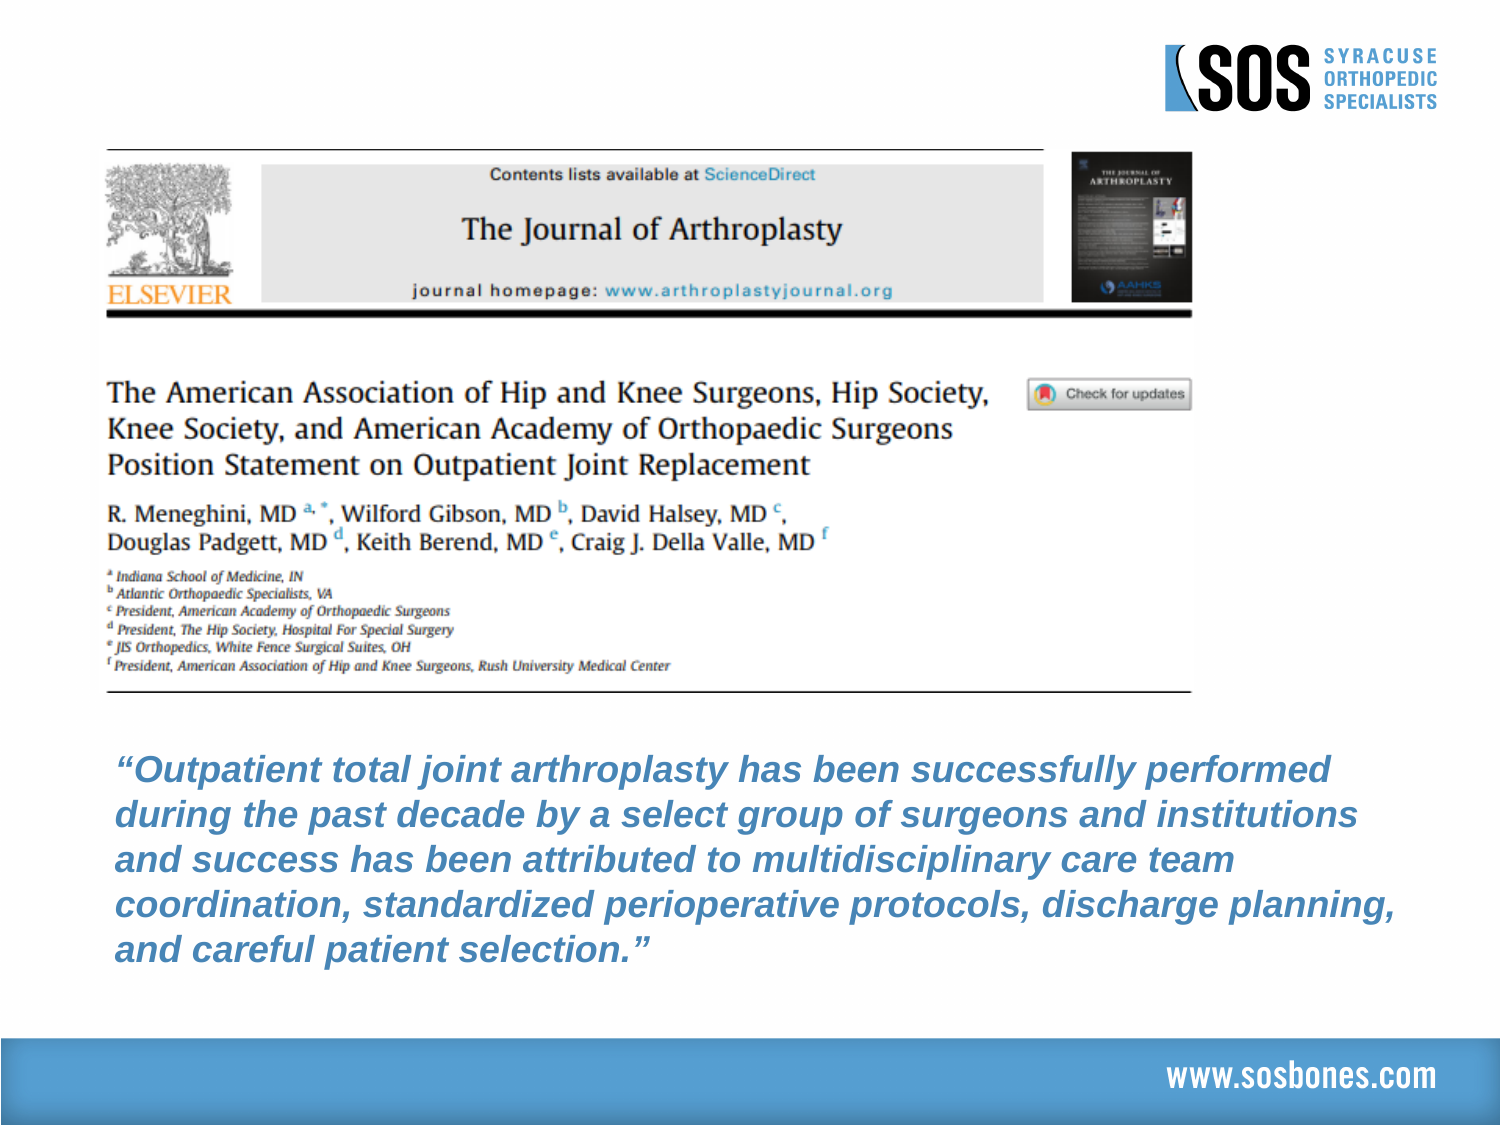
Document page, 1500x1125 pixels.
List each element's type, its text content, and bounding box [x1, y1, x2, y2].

picture [0, 0, 1500, 1125]
text_box “Outpatient total joint arthroplasty has been successfully performed during the past decade by a select group of surgeons and institutions and success has been attributed to multidisciplinary care team coordination, standardized perioperative protocols, discharge planning, and careful patient selection.” [99, 737, 1425, 978]
